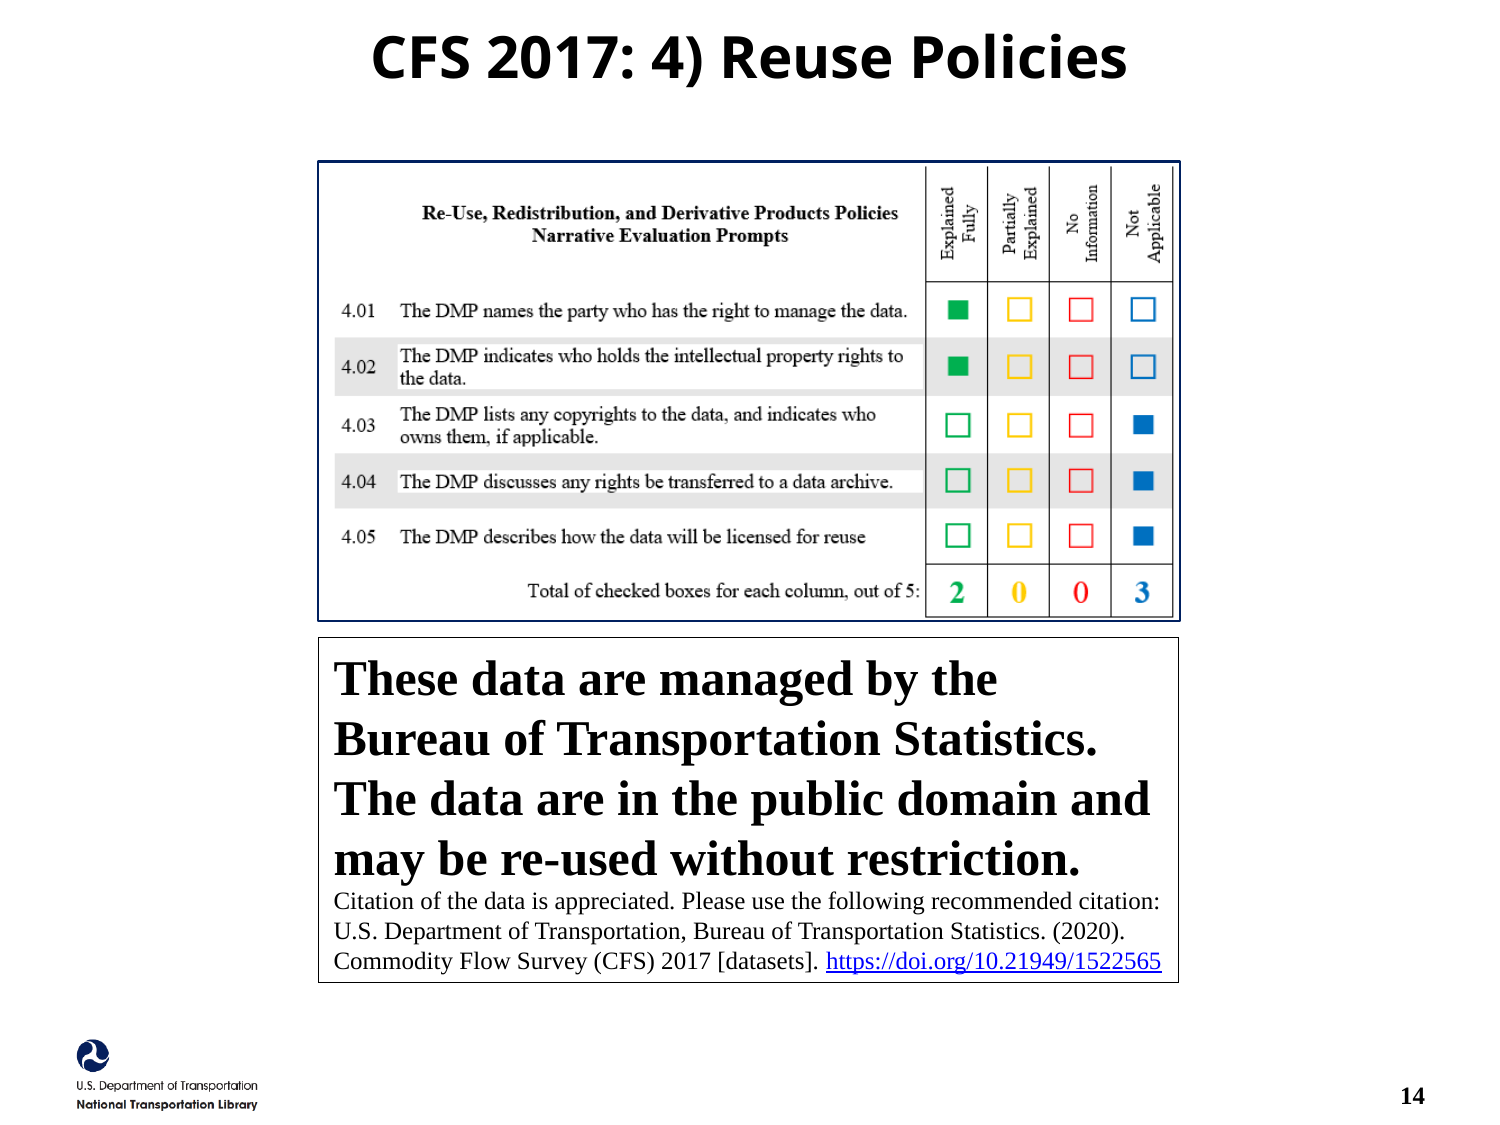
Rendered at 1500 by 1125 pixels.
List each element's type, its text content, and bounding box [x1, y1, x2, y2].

text_box These data are managed by the Bureau of Transportation Statistics. The data are in the public domain and may be re-used without restriction. Citation of the data is appreciated. Please use the following recommended citation: U.S. Department of Transportation, Bureau of Transportation Statistics. (2020). Commodity Flow Survey (CFS) 2017 [datasets]. https://doi.org/10.21949/1522565 [318, 637, 1179, 983]
picture [74, 1037, 261, 1113]
picture [318, 162, 1180, 621]
slide_number 14 [1365, 1065, 1440, 1125]
title CFS 2017: 4) Reuse Policies [170, 12, 1330, 91]
